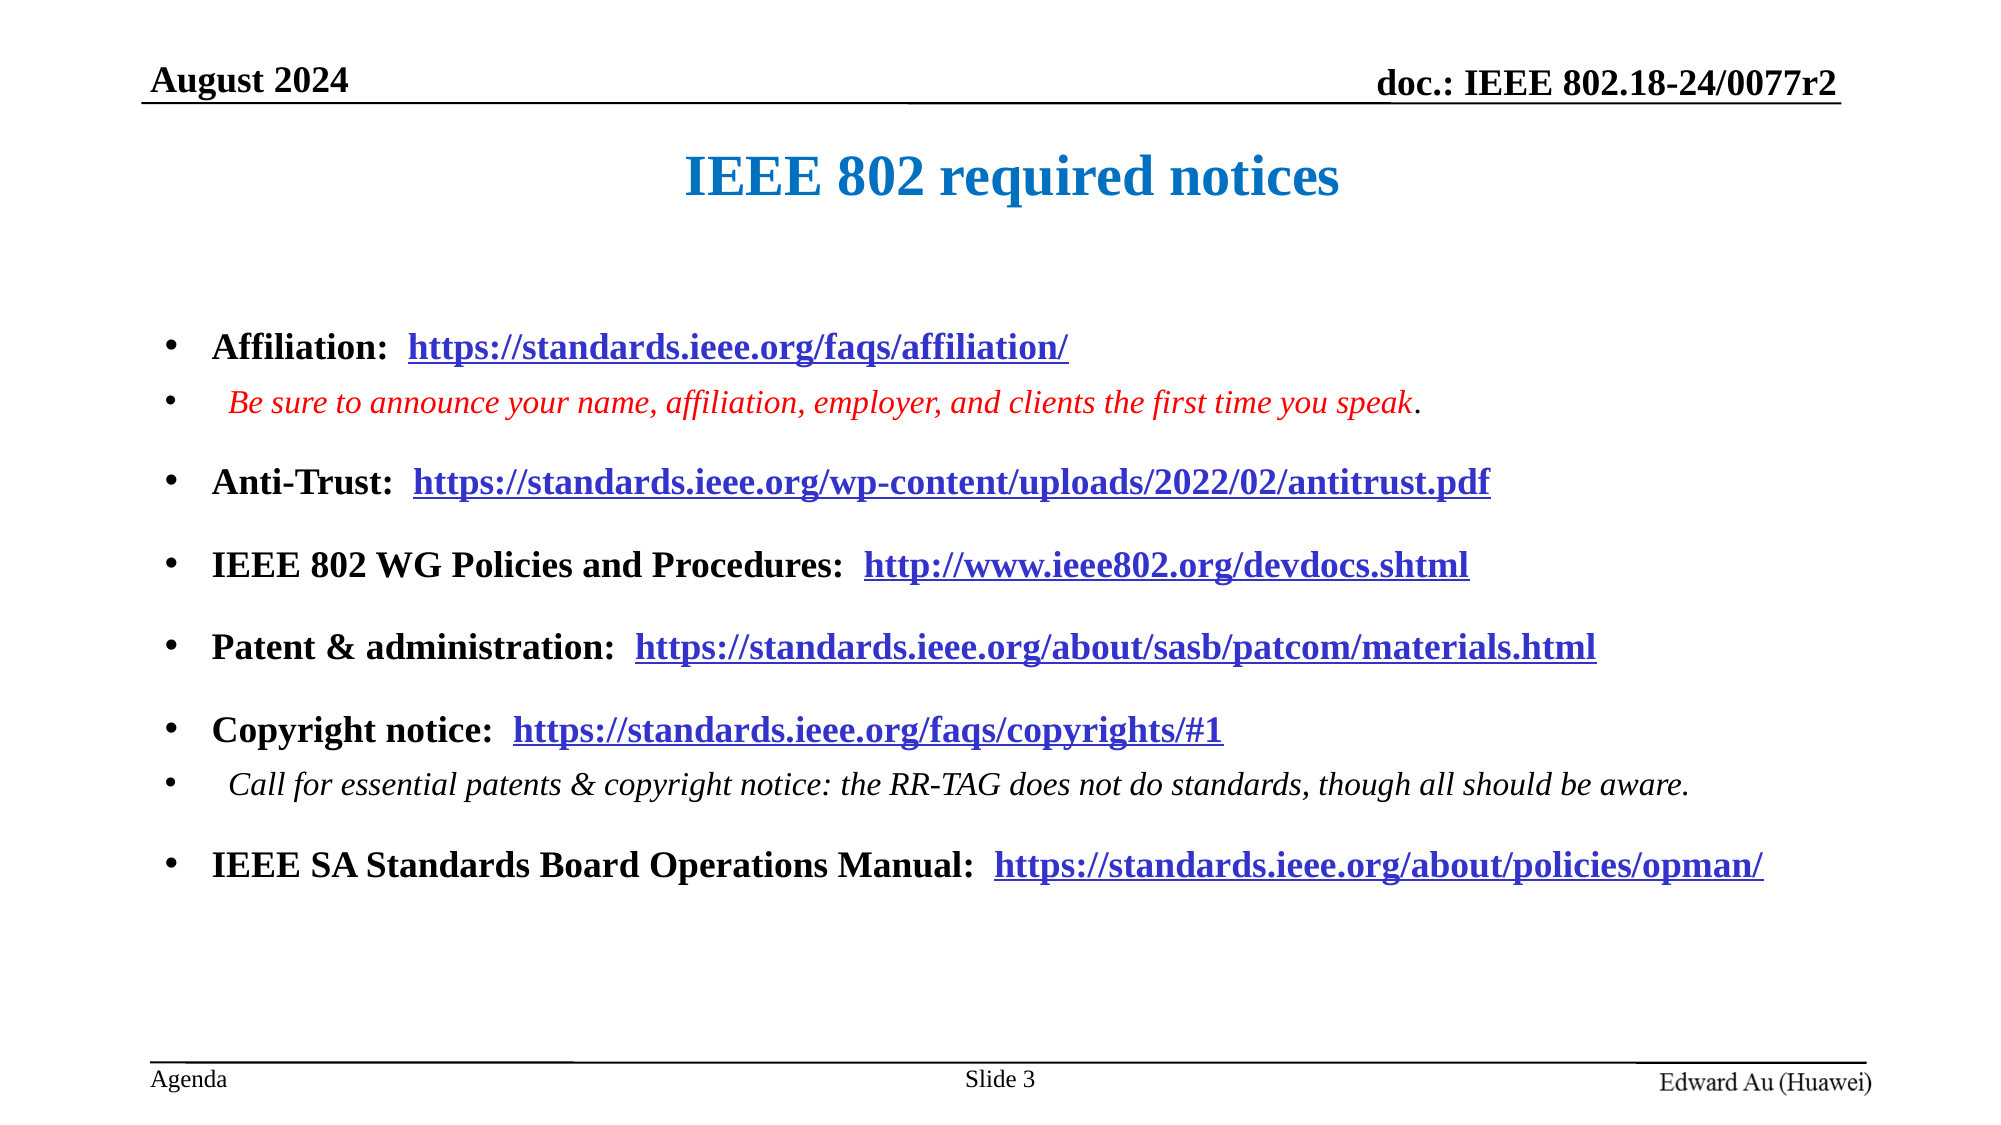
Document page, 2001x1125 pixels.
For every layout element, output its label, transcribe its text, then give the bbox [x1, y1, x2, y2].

title IEEE 802 required notices [162, 99, 1864, 246]
picture [1174, 1058, 1887, 1113]
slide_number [149, 54, 513, 101]
slide_number Slide 3 [925, 1061, 1076, 1123]
text_box Affiliation: https://standards.ieee.org/faqs/affiliation/ Be sure to announce your name, affiliation, employer, and clients the first time you speak. Anti-Trust: https://standards.ieee.org/wp-content/uploads/2022/02/antitrust.pdf IEEE 802 WG Policies and Procedures: http://www.ieee802.org/devdocs.shtml Patent & administration: https://standards.ieee.org/about/sasb/patcom/materials.html Copyright notice: https://standards.ieee.org/faqs/copyrights/#1 Call for essential patents & copyright notice: the RR-TAG does not do standards, though all should be aware. IEEE SA Standards Board Operations Manual: https://standards.ieee.org/about/policies/opman/ [149, 262, 1875, 1028]
